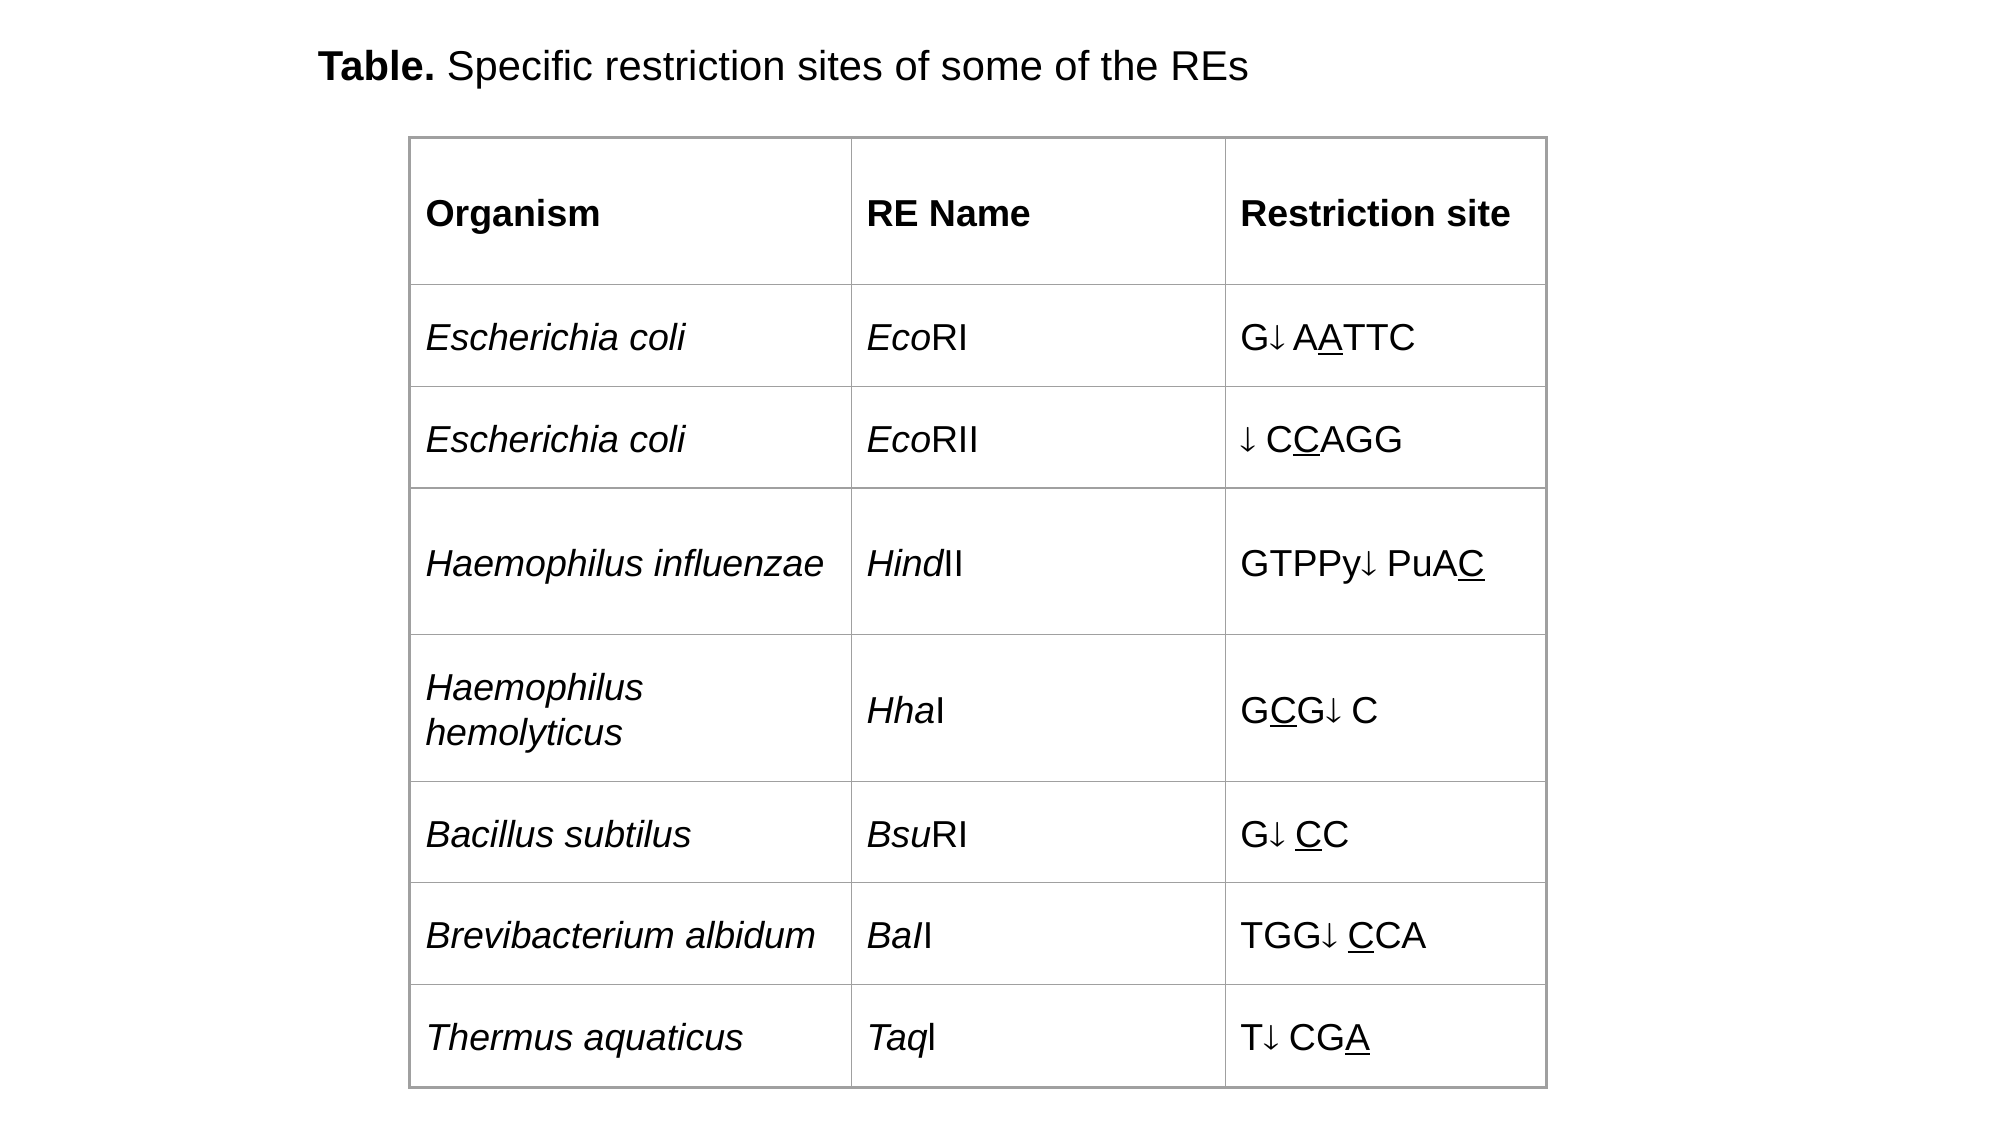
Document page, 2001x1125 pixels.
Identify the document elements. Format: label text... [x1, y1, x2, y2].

text_box Table. Specific restriction sites of some of the REs [303, 30, 1544, 146]
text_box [409, 137, 1547, 1088]
